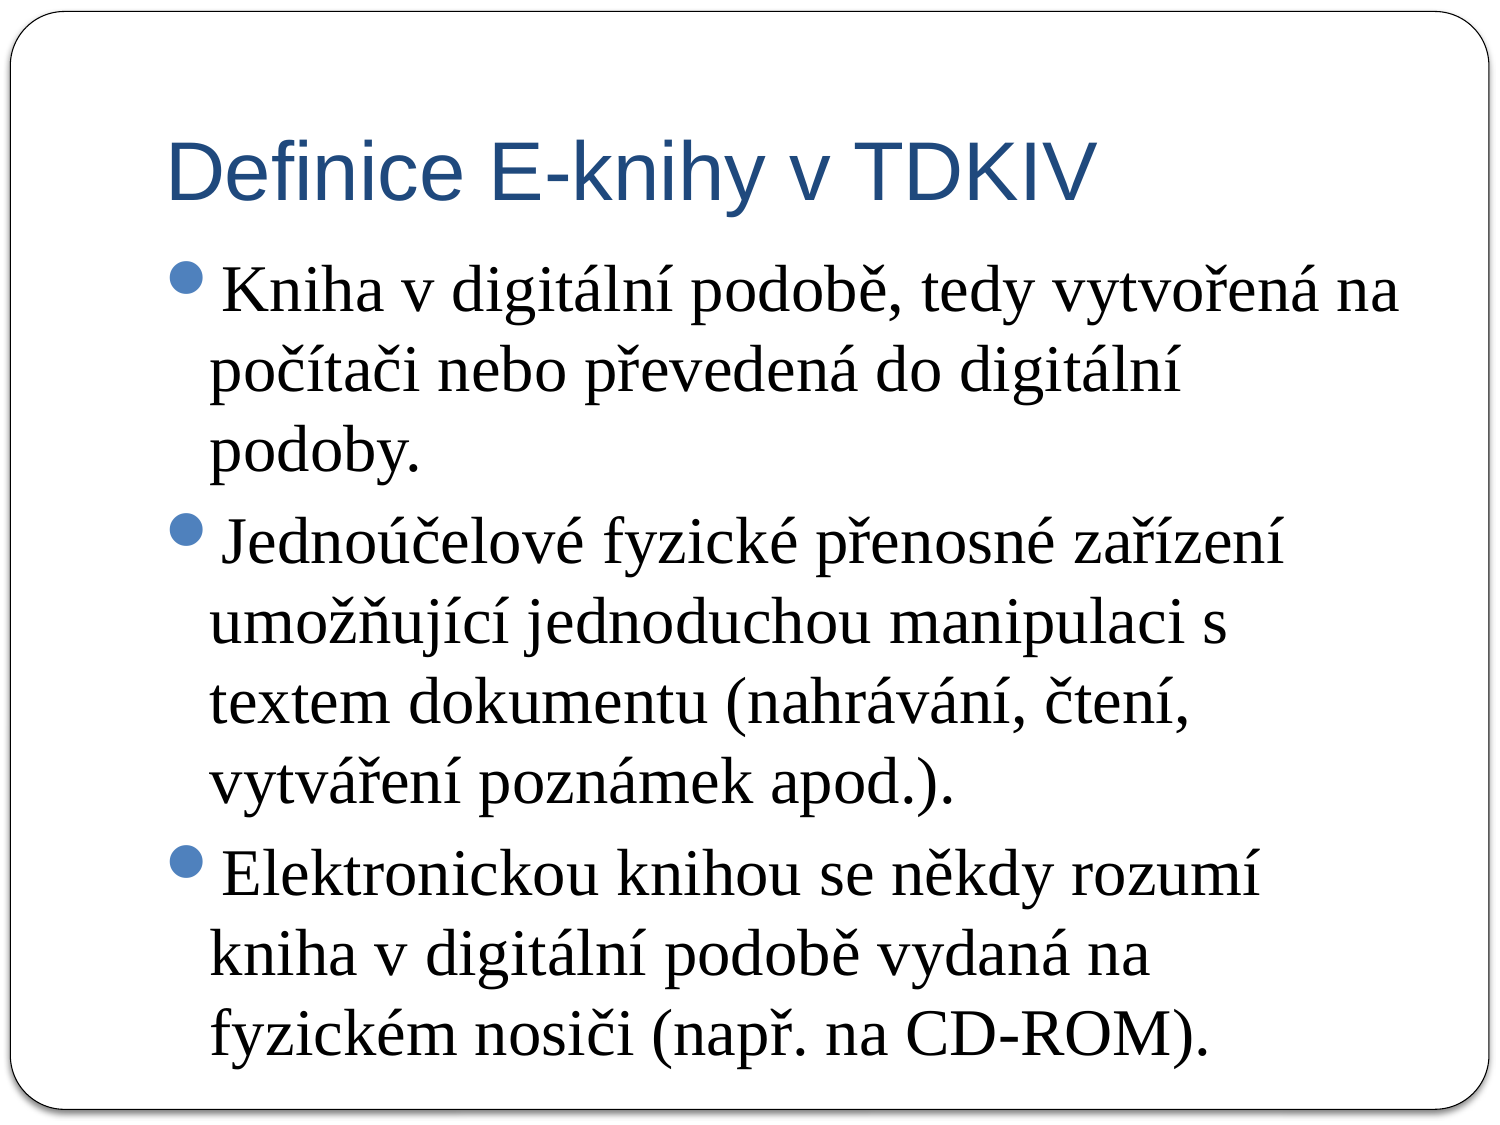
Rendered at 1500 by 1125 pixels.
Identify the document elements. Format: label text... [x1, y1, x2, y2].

title Definice E-knihy v TDKIV [149, 44, 1426, 233]
list Kniha v digitální podobě, tedy vytvořená na počítači nebo převedená do digitální podoby. Jednoúčelové fyzické přenosné zařízení umožňující jednoduchou manipulaci s textem dokumentu (nahrávání, čtení, vytváření poznámek apod.). Elektronickou knihou se někdy rozumí kniha v digitální podobě vydaná na fyzickém nosiči (např. na CD-ROM). [149, 237, 1426, 988]
